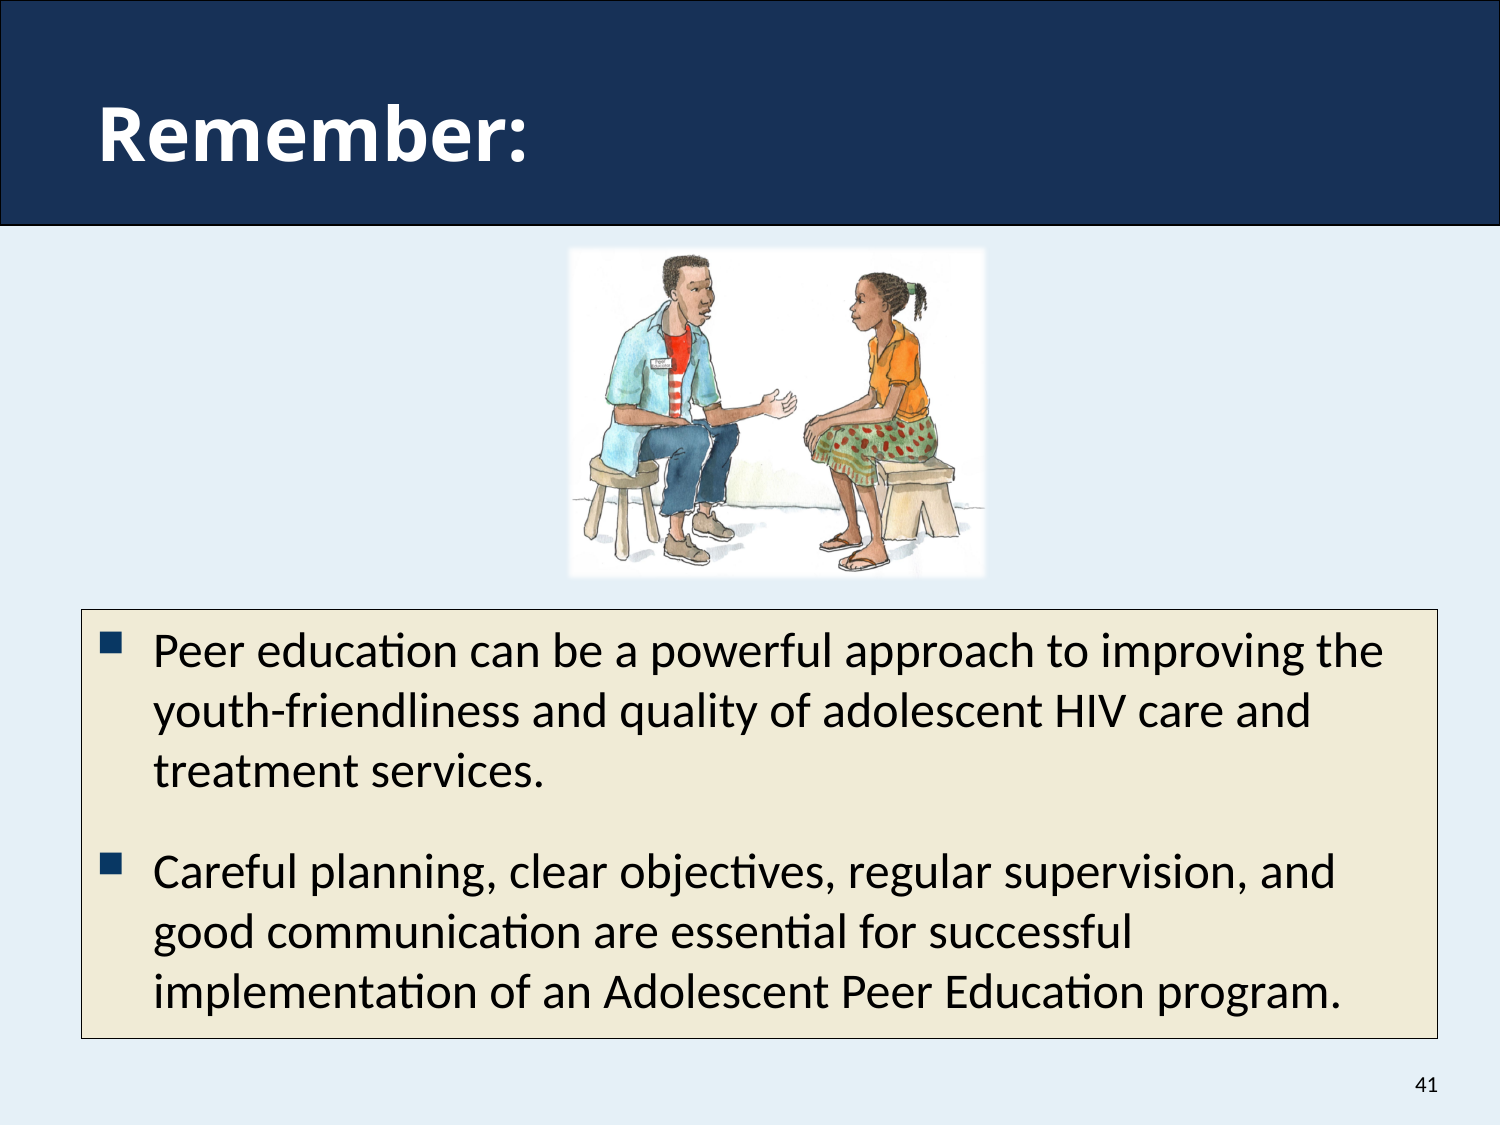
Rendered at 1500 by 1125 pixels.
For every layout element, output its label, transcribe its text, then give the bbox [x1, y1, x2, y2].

slide_number 41 [1362, 1053, 1454, 1114]
title Remember: [81, 79, 1438, 263]
picture [564, 243, 991, 582]
text_box Peer education can be a powerful approach to improving the youth-friendliness and quality of adolescent HIV care and treatment services. Careful planning, clear objectives, regular supervision, and good communication are essential for successful implementation of an Adolescent Peer Education program. [81, 609, 1438, 1039]
